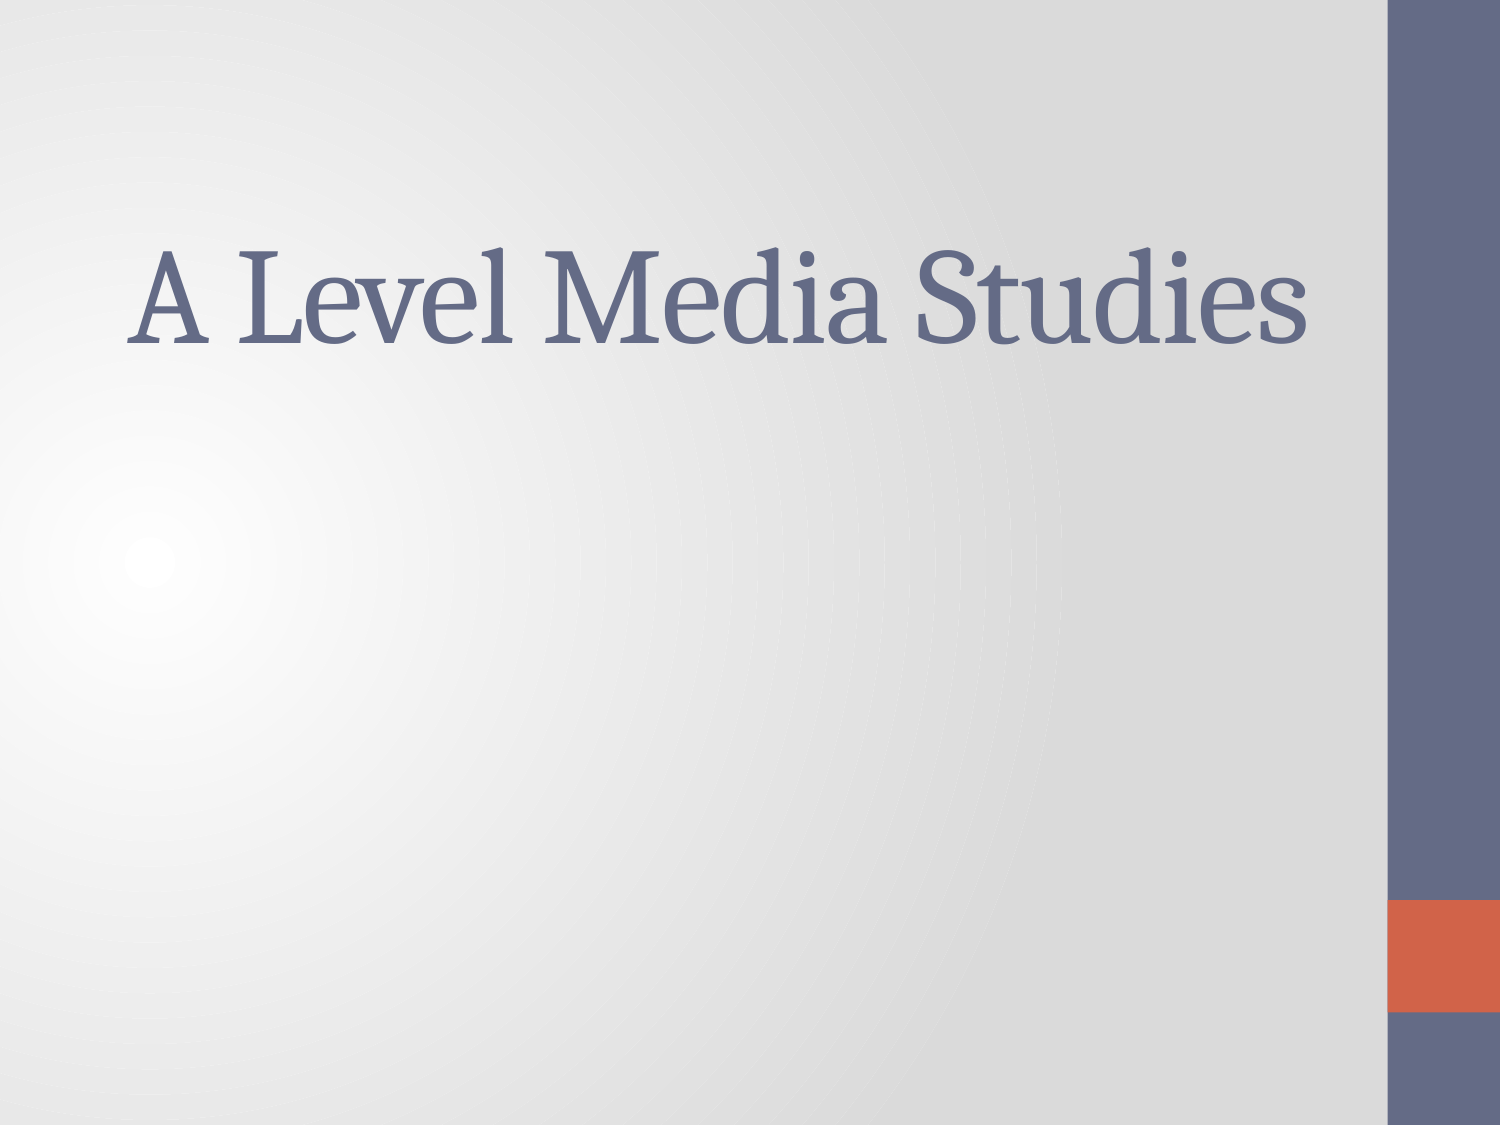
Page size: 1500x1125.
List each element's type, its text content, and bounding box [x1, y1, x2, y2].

title A Level Media Studies [112, 137, 1388, 379]
